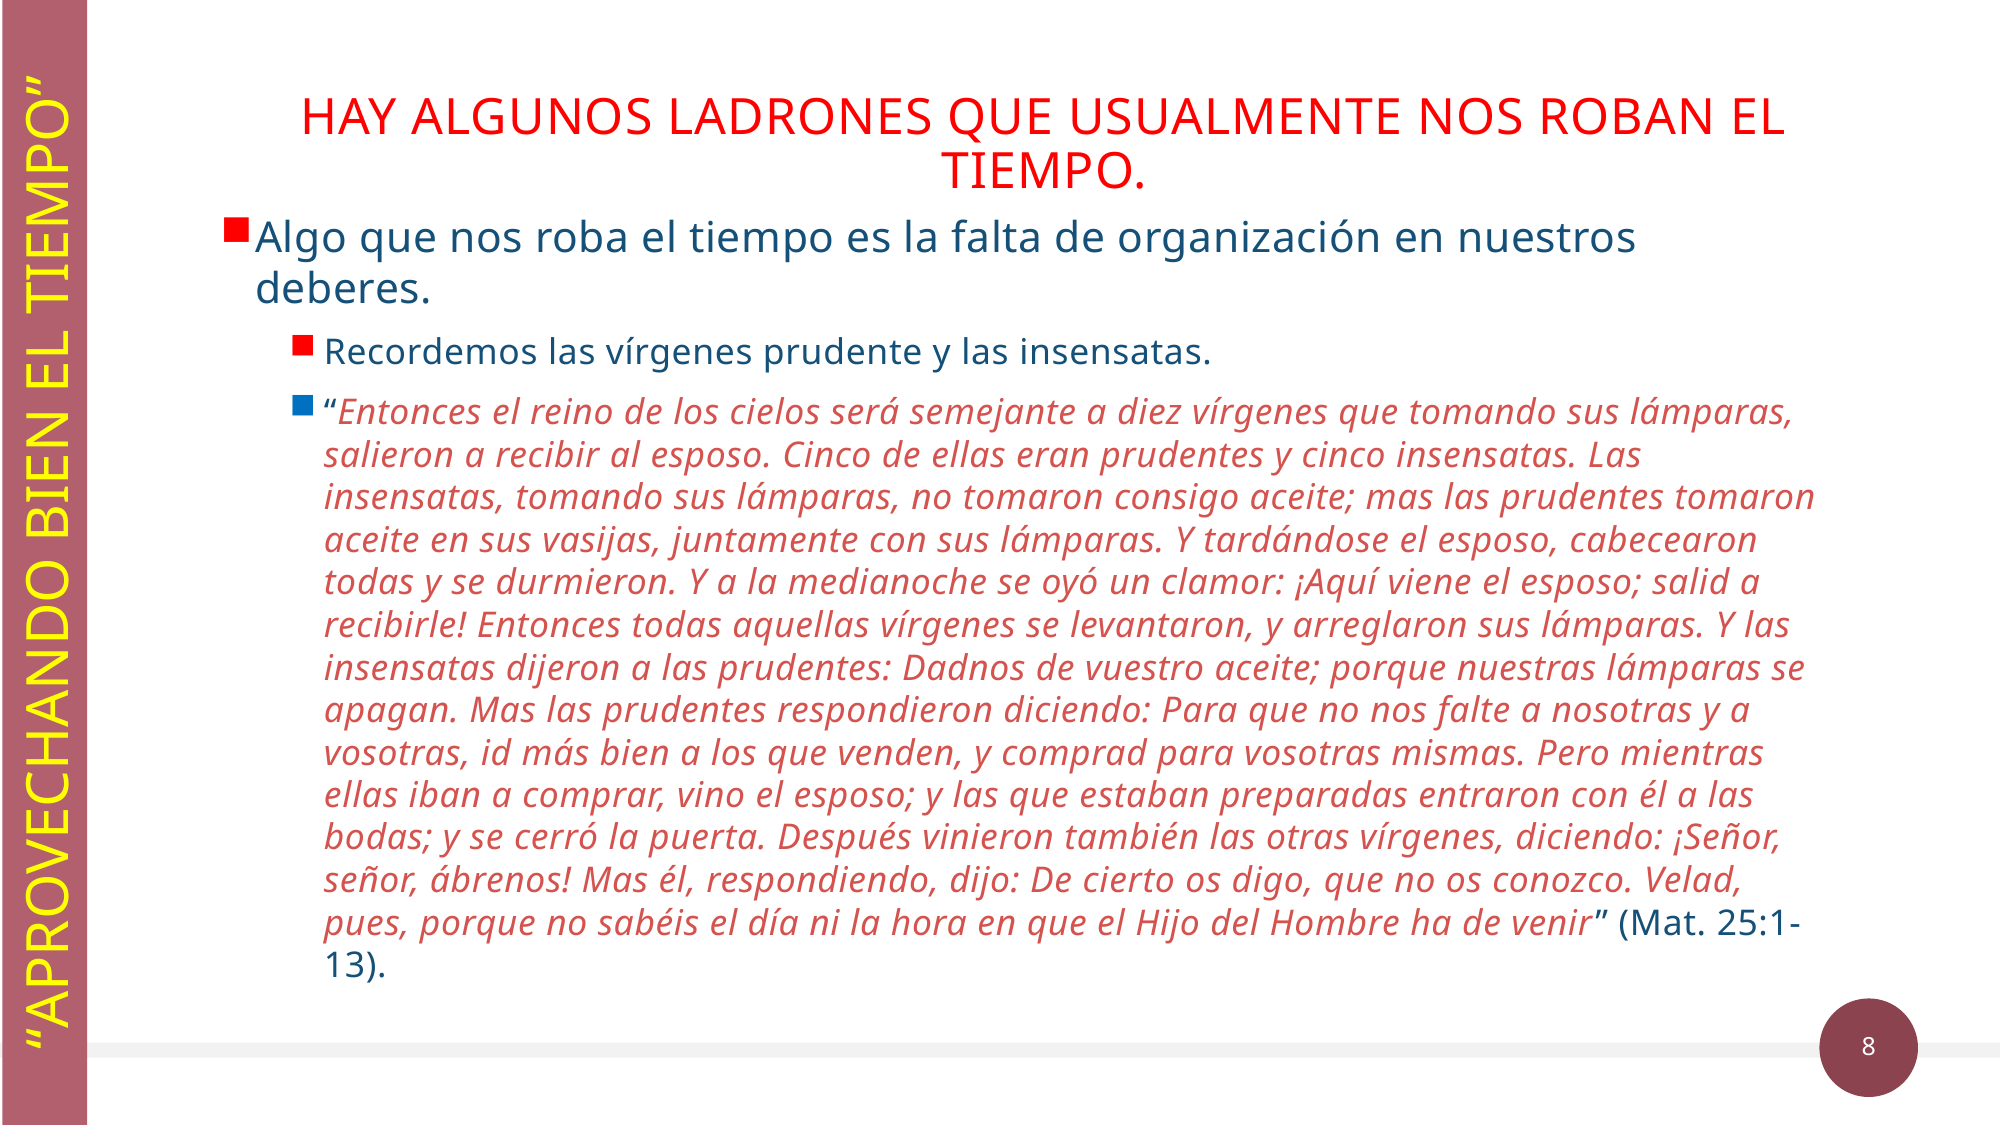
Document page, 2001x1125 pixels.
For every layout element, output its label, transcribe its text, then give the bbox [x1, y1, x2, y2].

text_box “APROVECHANDO BIEN EL TIEMPO” [2, 0, 88, 1125]
list Algo que nos roba el tiempo es la falta de organización en nuestros deberes. Recordemos las vírgenes prudente y las insensatas. “Entonces el reino de los cielos será semejante a diez vírgenes que tomando sus lámparas, salieron a recibir al esposo. Cinco de ellas eran prudentes y cinco insensatas. Las insensatas, tomando sus lámparas, no tomaron consigo aceite; mas las prudentes tomaron aceite en sus vasijas, juntamente con sus lámparas. Y tardándose el esposo, cabecearon todas y se durmieron. Y a la medianoche se oyó un clamor: ¡Aquí viene el esposo; salid a recibirle! Entonces todas aquellas vírgenes se levantaron, y arreglaron sus lámparas. Y las insensatas dijeron a las prudentes: Dadnos de vuestro aceite; porque nuestras lámparas se apagan. Mas las prudentes respondieron diciendo: Para que no nos falte a nosotras y a vosotras, id más bien a los que venden, y comprad para vosotras mismas. Pero mientras ellas iban a comprar, vino el esposo; y las que estaban preparadas entraron con él a las bodas; y se cerró la puerta. Después vinieron también las otras vírgenes, diciendo: ¡Señor, señor, ábrenos! Mas él, respondiendo, dijo: De cierto os digo, que no os conozco. Velad, pues, porque no sabéis el día ni la hora en que el Hijo del Hombre ha de venir” (Mat. 25:1-13). [205, 202, 1840, 999]
title Hay algunos ladrones que usualmente nos roban el tiempo. [228, 83, 1876, 159]
